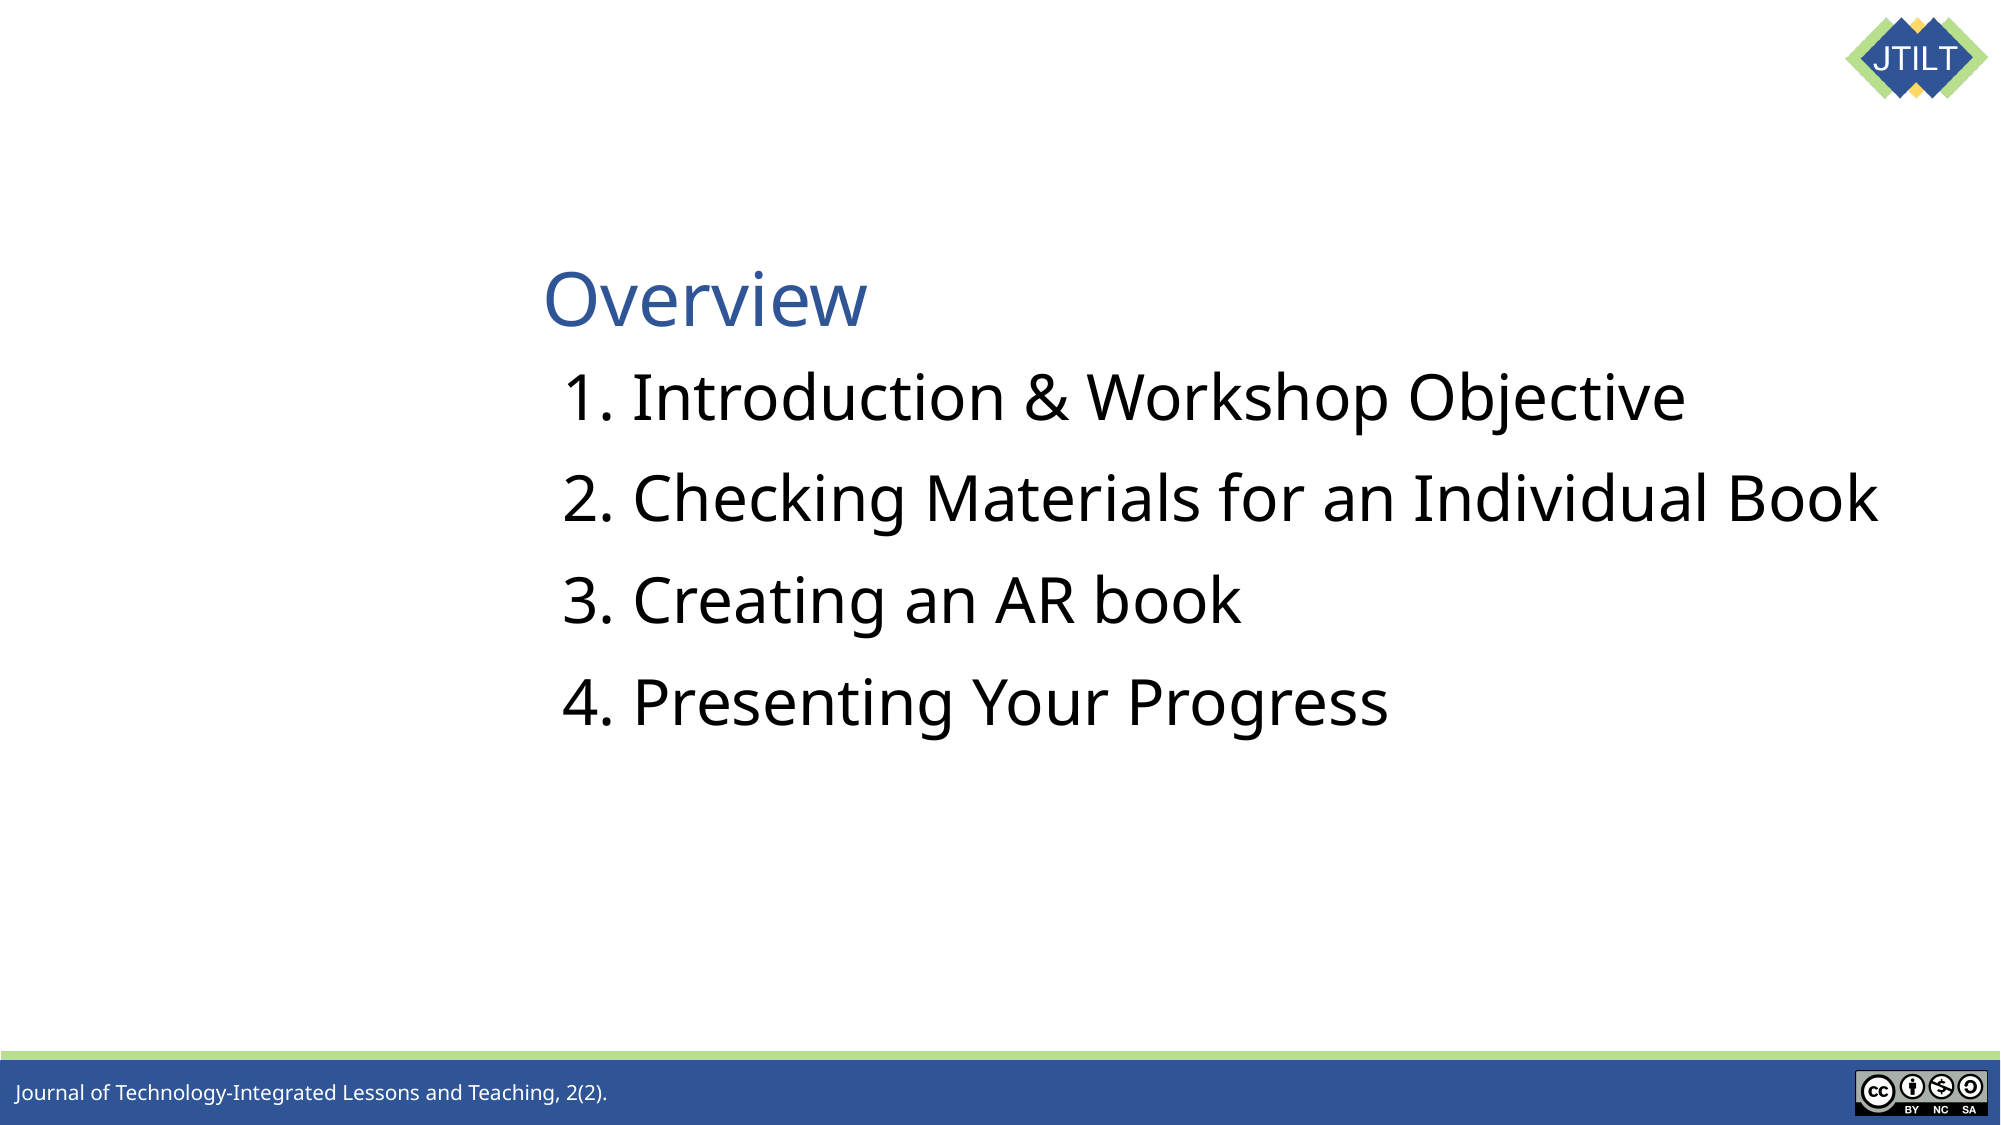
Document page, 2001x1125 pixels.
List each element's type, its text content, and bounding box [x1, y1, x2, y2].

picture [1855, 1070, 1988, 1116]
picture [1845, 17, 1988, 99]
list 1. Introduction & Workshop Objective 2. Checking Materials for an Individual Book 3. Creating an AR book 4. Presenting Your Progress [547, 349, 1910, 1006]
title Overview [527, 107, 1910, 349]
